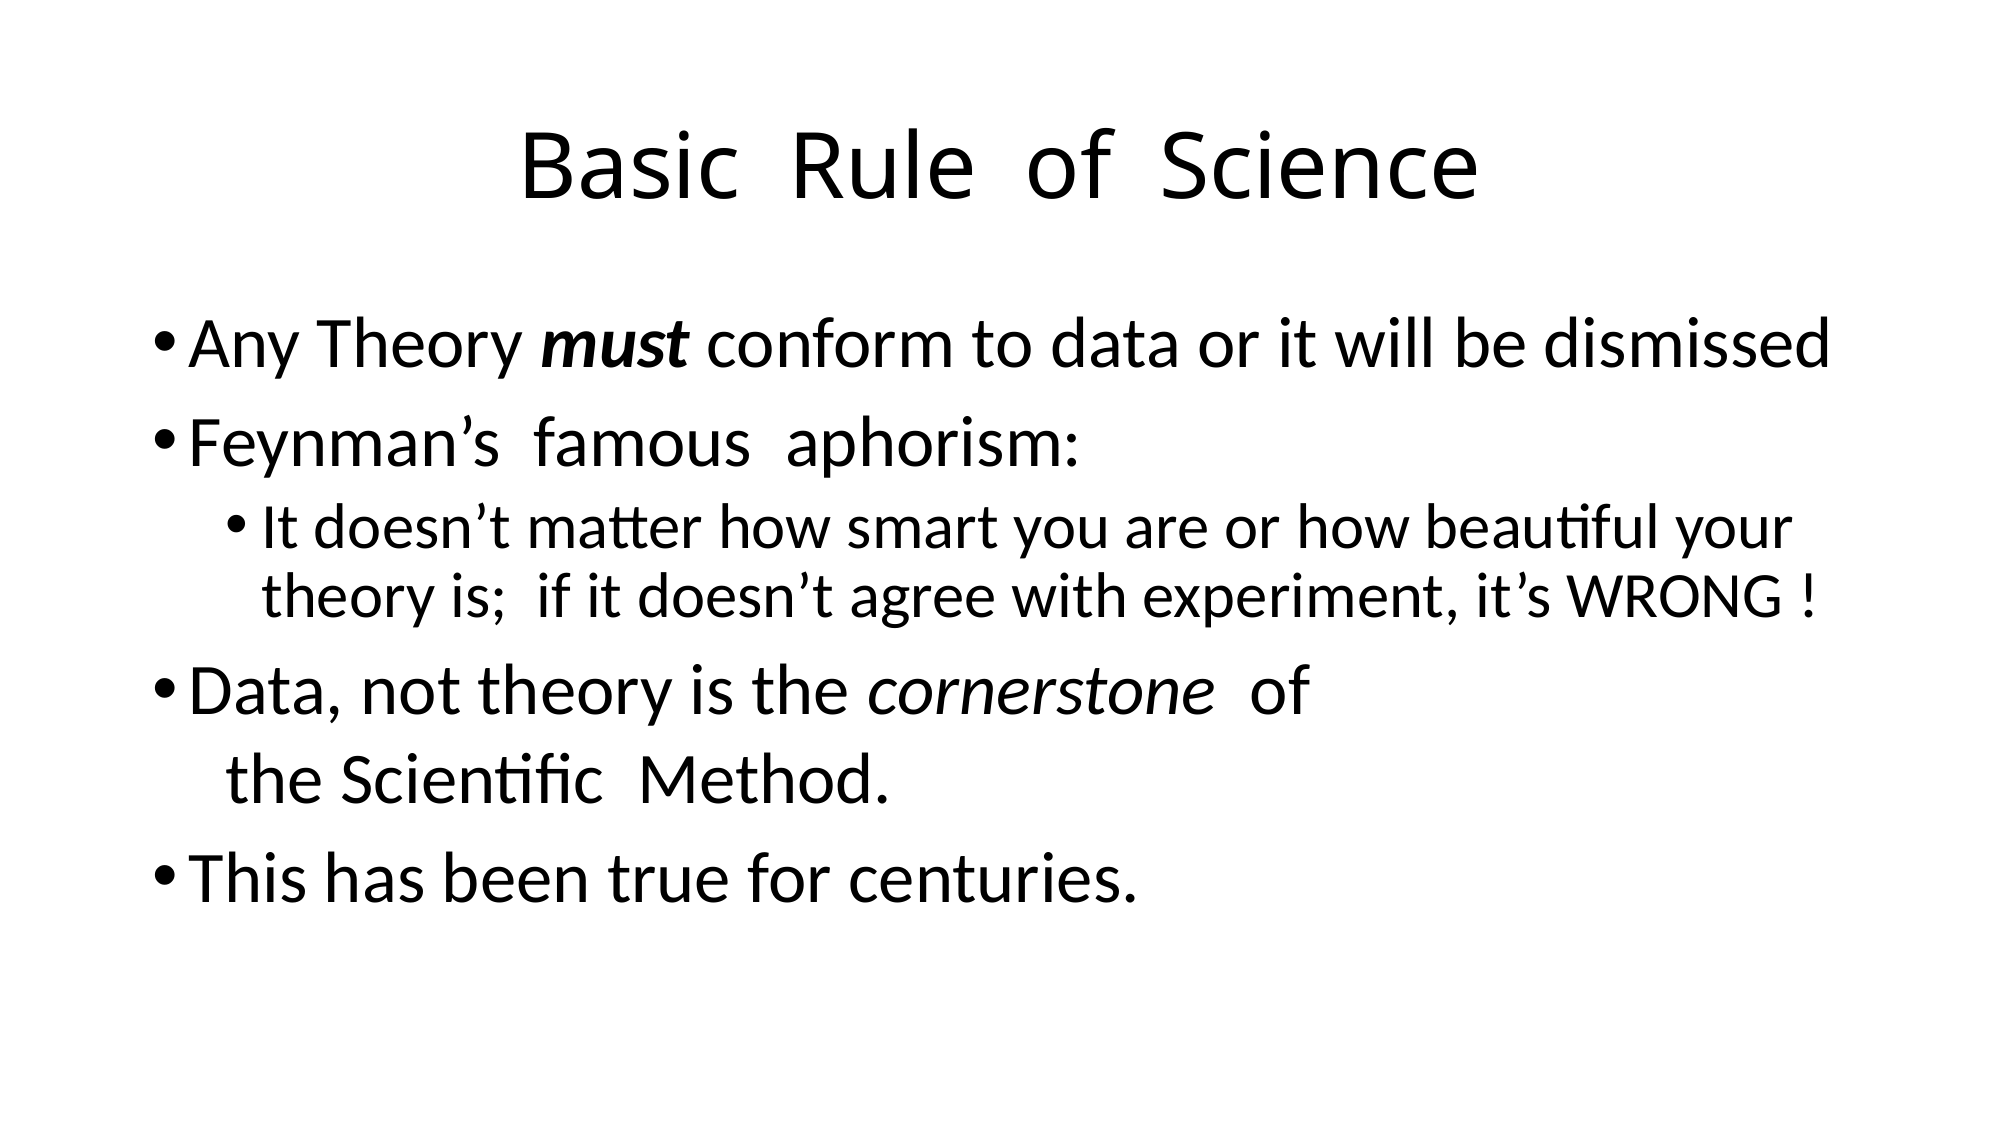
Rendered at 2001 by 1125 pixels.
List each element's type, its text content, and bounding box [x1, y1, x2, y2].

list Any Theory must conform to data or it will be dismissed Feynman’s famous aphorism: It doesn’t matter how smart you are or how beautiful your theory is; if it doesn’t agree with experiment, it’s WRONG ! Data, not theory is the cornerstone of the Scientific Method. This has been true for centuries. [137, 297, 1863, 1066]
title Basic Rule of Science [137, 59, 1863, 278]
